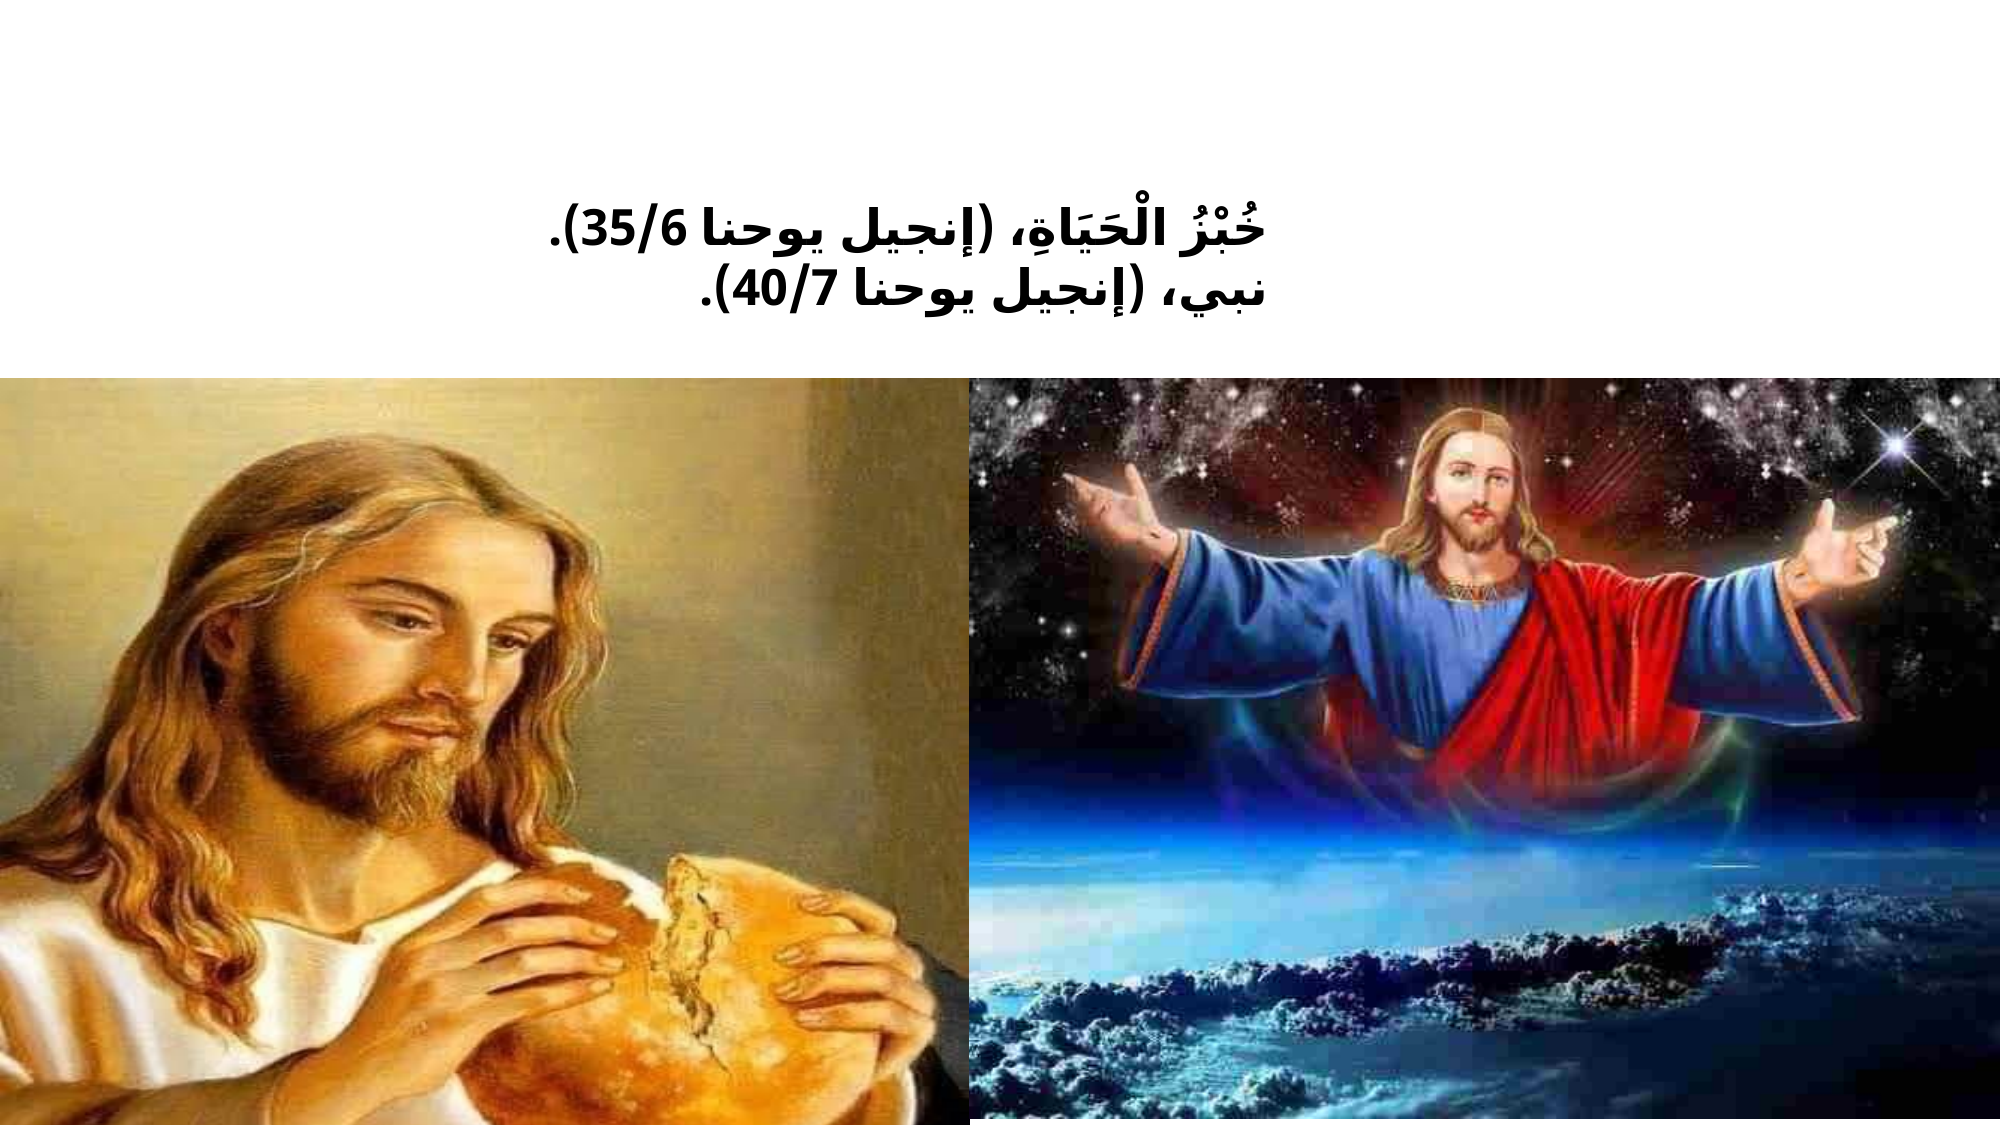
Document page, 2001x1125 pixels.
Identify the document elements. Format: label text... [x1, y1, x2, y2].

text_box خُبْزُ الْحَيَاةِ، (إنجيل يوحنا 35/6). نبي، (إنجيل يوحنا 40/7). [283, 188, 1284, 323]
picture [0, 378, 2000, 1125]
